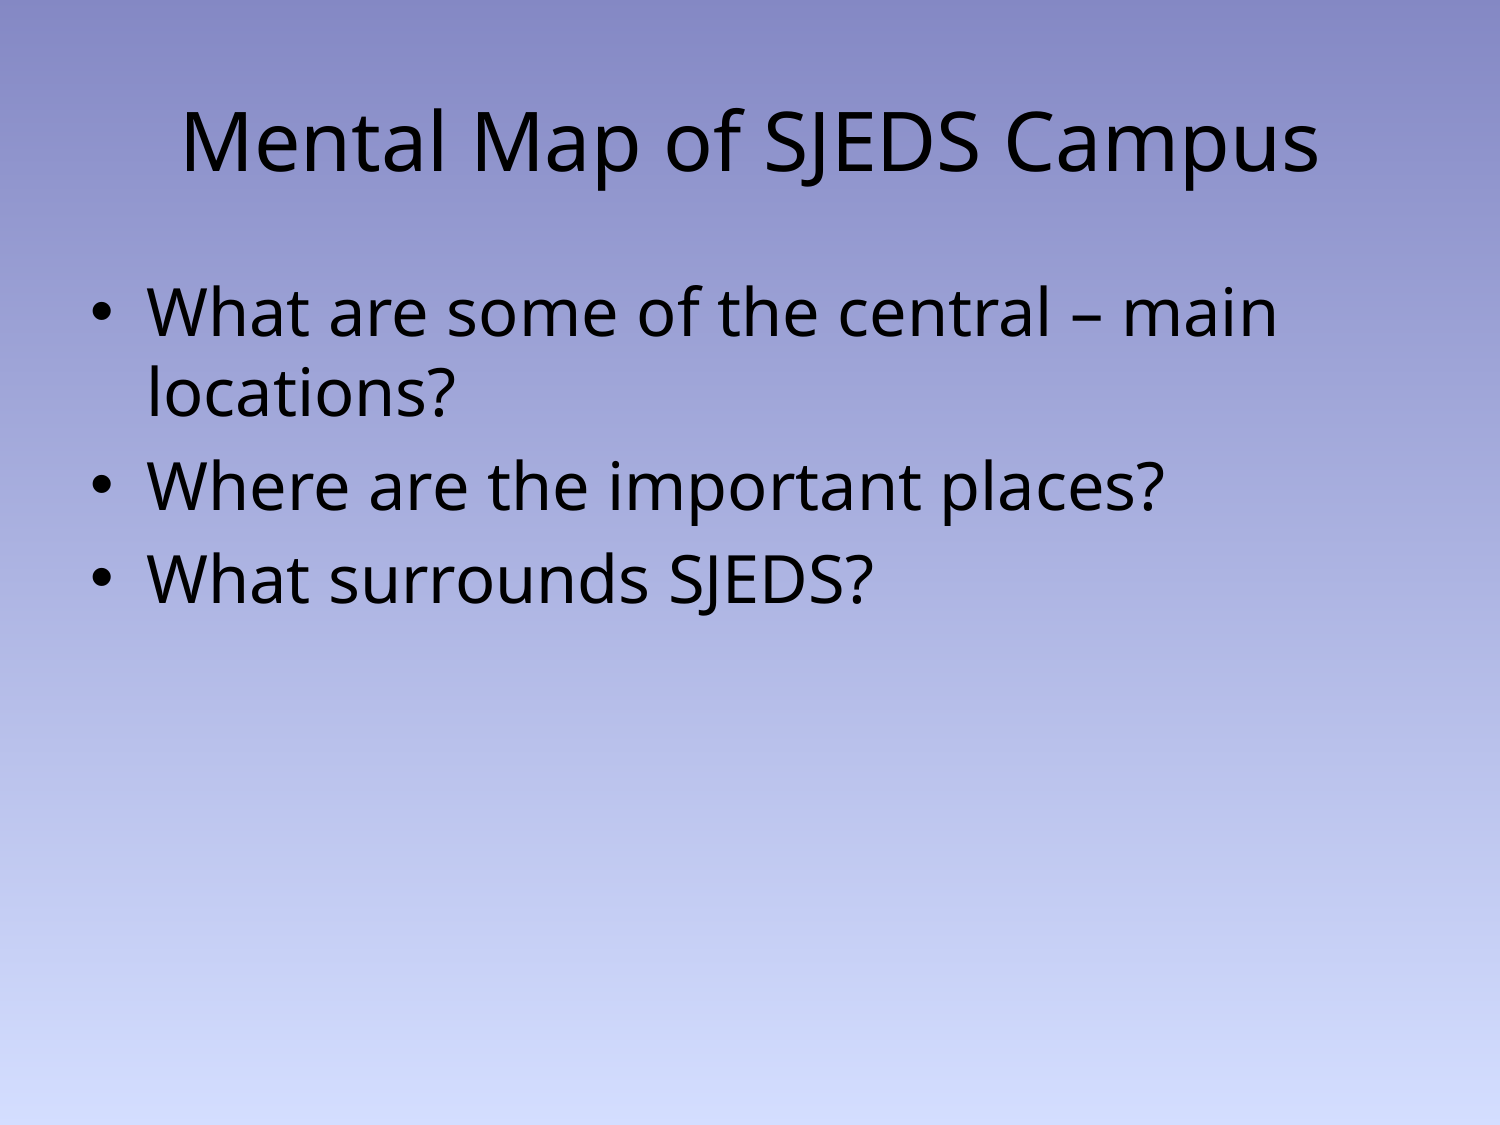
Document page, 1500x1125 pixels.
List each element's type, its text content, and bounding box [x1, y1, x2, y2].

list What are some of the central – main locations? Where are the important places? What surrounds SJEDS? [75, 262, 1425, 1005]
title Mental Map of SJEDS Campus [75, 45, 1425, 233]
